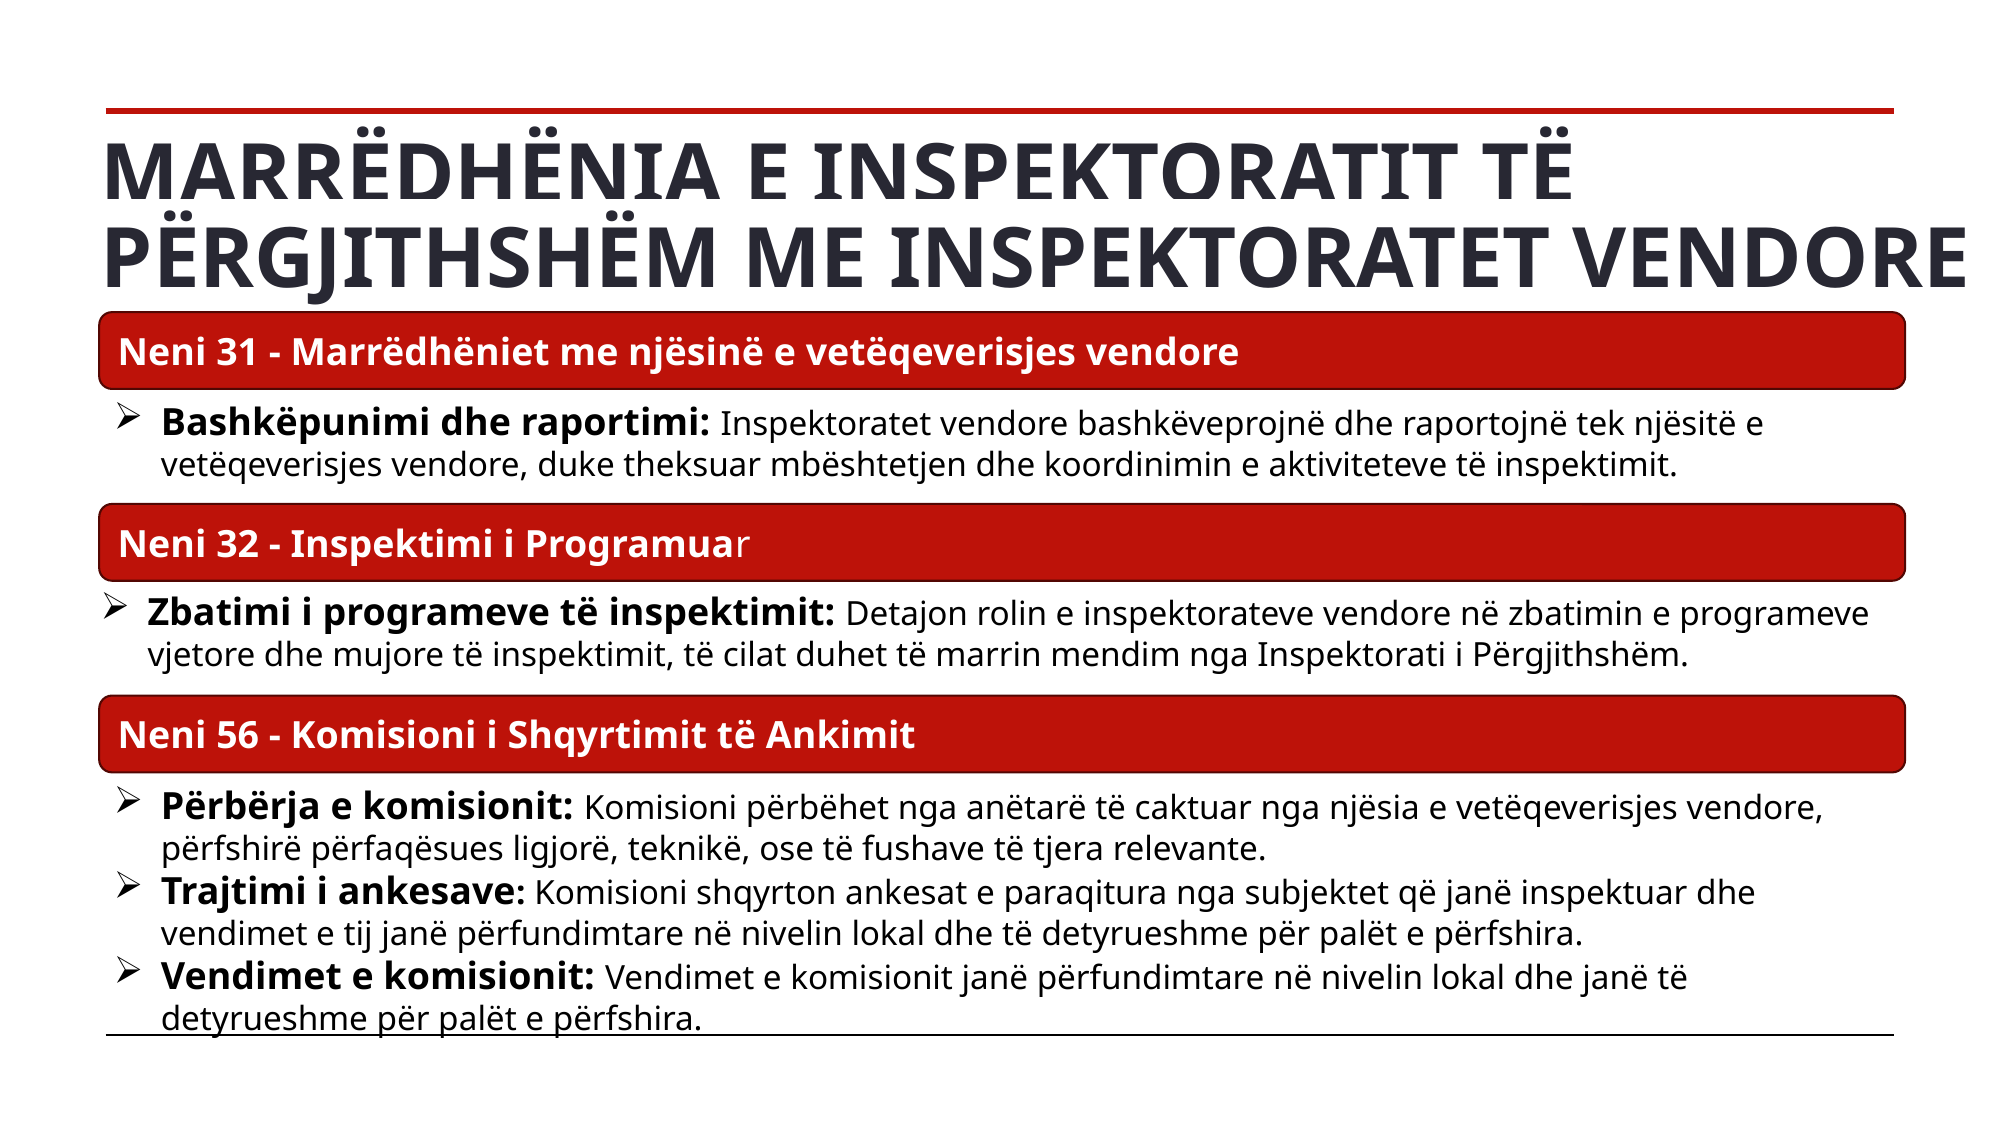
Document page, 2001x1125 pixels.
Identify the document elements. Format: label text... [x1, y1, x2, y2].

text_box Neni 31 - Marrëdhëniet me njësinë e vetëqeverisjes vendore [98, 311, 1907, 390]
text_box Përbërja e komisionit: Komisioni përbëhet nga anëtarë të caktuar nga njësia e vetëqeverisjes vendore, përfshirë përfaqësues ligjorë, teknikë, ose të fushave të tjera relevante. Trajtimi i ankesave: Komisioni shqyrton ankesat e paraqitura nga subjektet që janë inspektuar dhe vendimet e tij janë përfundimtare në nivelin lokal dhe të detyrueshme për palët e përfshira. Vendimet e komisionit: Vendimet e komisionit janë përfundimtare në nivelin lokal dhe janë të detyrueshme për palët e përfshira. [99, 774, 1901, 1045]
text_box Bashkëpunimi dhe raportimi: Inspektoratet vendore bashkëveprojnë dhe raportojnë tek njësitë e vetëqeverisjes vendore, duke theksuar mbështetjen dhe koordinimin e aktiviteteve të inspektimit. [99, 390, 1901, 509]
text_box Neni 32 - Inspektimi i Programuar [98, 502, 1907, 580]
text_box Neni 56 - Komisioni i Shqyrtimit të Ankimit [98, 694, 1907, 774]
title MARRËDHËNIA E INSPEKTORATIT TË PËRGJITHSHËM ME INSPEKTORATET VENDORE [85, 127, 2000, 221]
text_box Zbatimi i programeve të inspektimit: Detajon rolin e inspektorateve vendore në zbatimin e programeve vjetore dhe mujore të inspektimit, të cilat duhet të marrin mendim nga Inspektorati i Përgjithshëm. [85, 580, 1901, 726]
